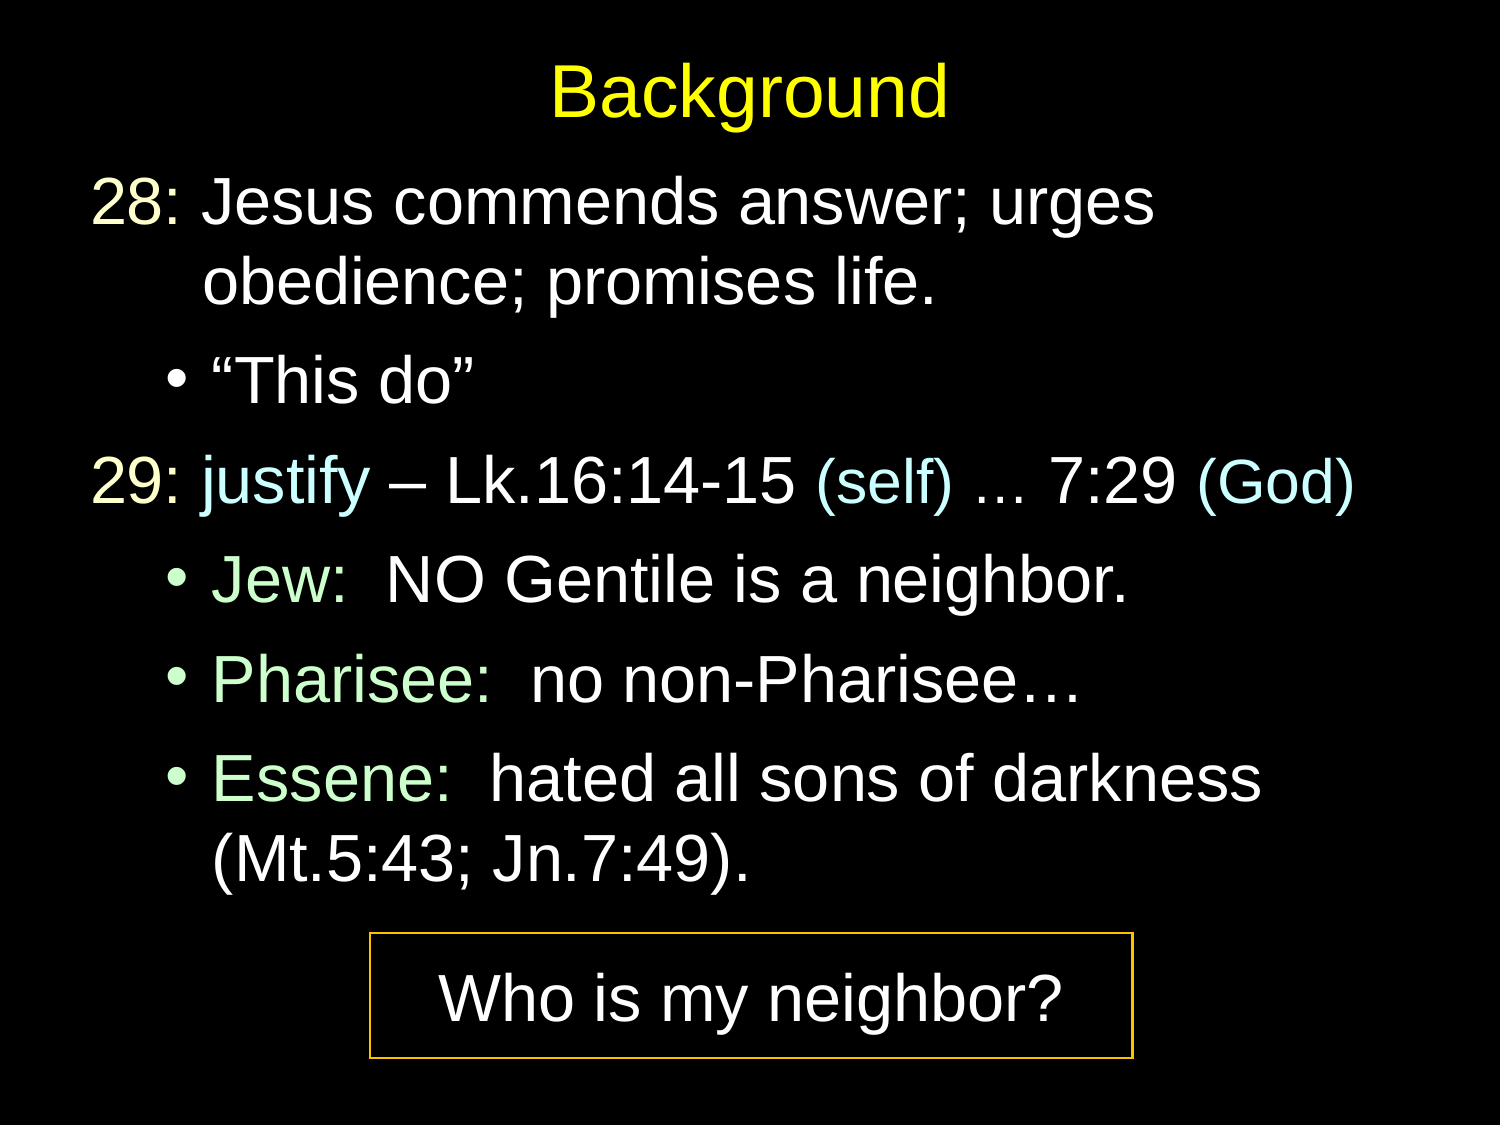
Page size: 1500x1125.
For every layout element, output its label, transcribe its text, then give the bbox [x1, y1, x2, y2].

title Background [75, 24, 1425, 149]
text_box Who is my neighbor? [369, 932, 1134, 1059]
list 28: Jesus commends answer; urges obedience; promises life. “This do” 29: justify – Lk.16:14-15 (self) … 7:29 (God) Jew: NO Gentile is a neighbor. Pharisee: no non-Pharisee… Essene: hated all sons of darkness (Mt.5:43; Jn.7:49). [75, 149, 1425, 1063]
